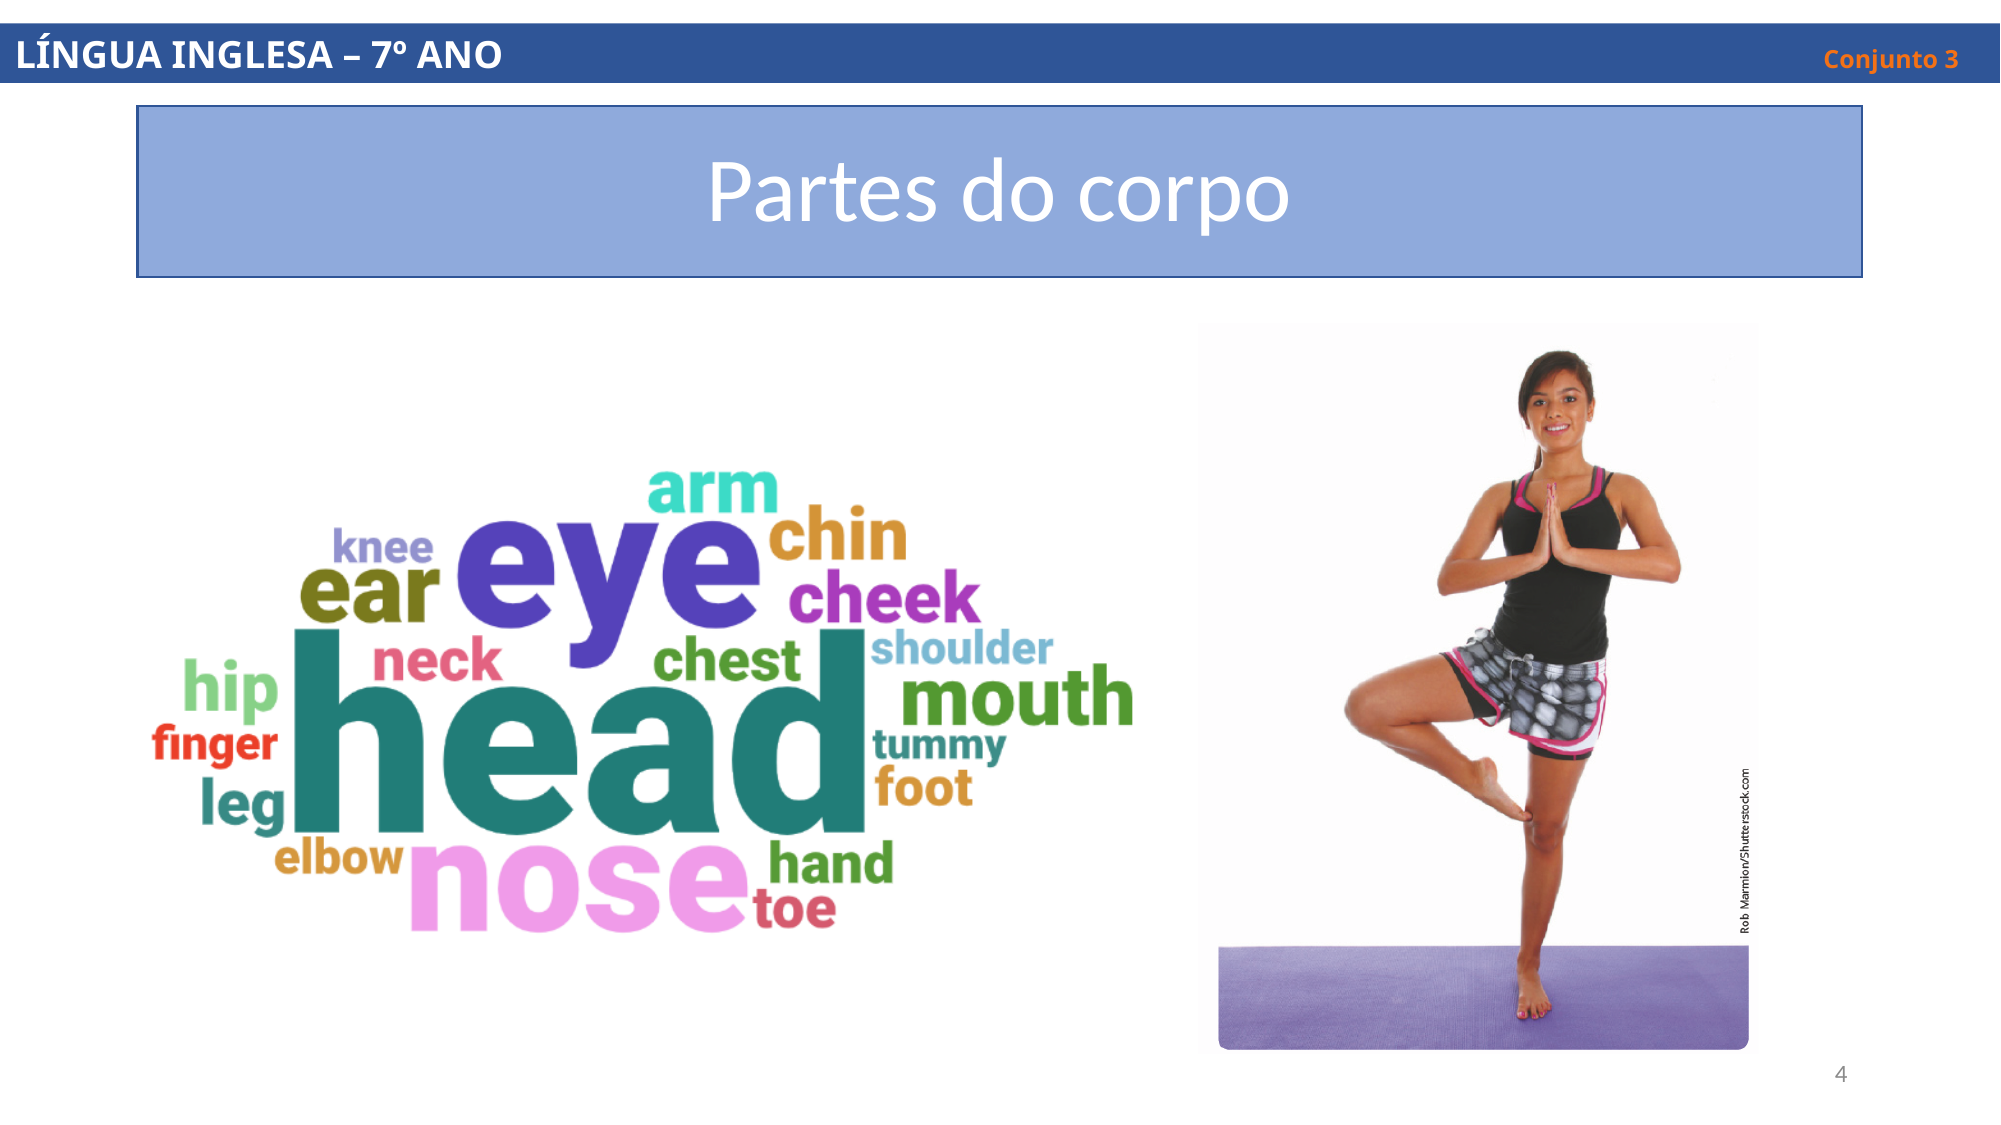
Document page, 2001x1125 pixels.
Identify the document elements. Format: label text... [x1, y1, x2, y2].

text_box LÍNGUA INGLESA – 7º ANO Conjunto 3 [0, 23, 2000, 83]
picture [1198, 322, 1759, 1054]
title Partes do corpo [136, 105, 1863, 278]
slide_number 4 [1412, 1042, 1863, 1103]
picture [150, 393, 1158, 984]
